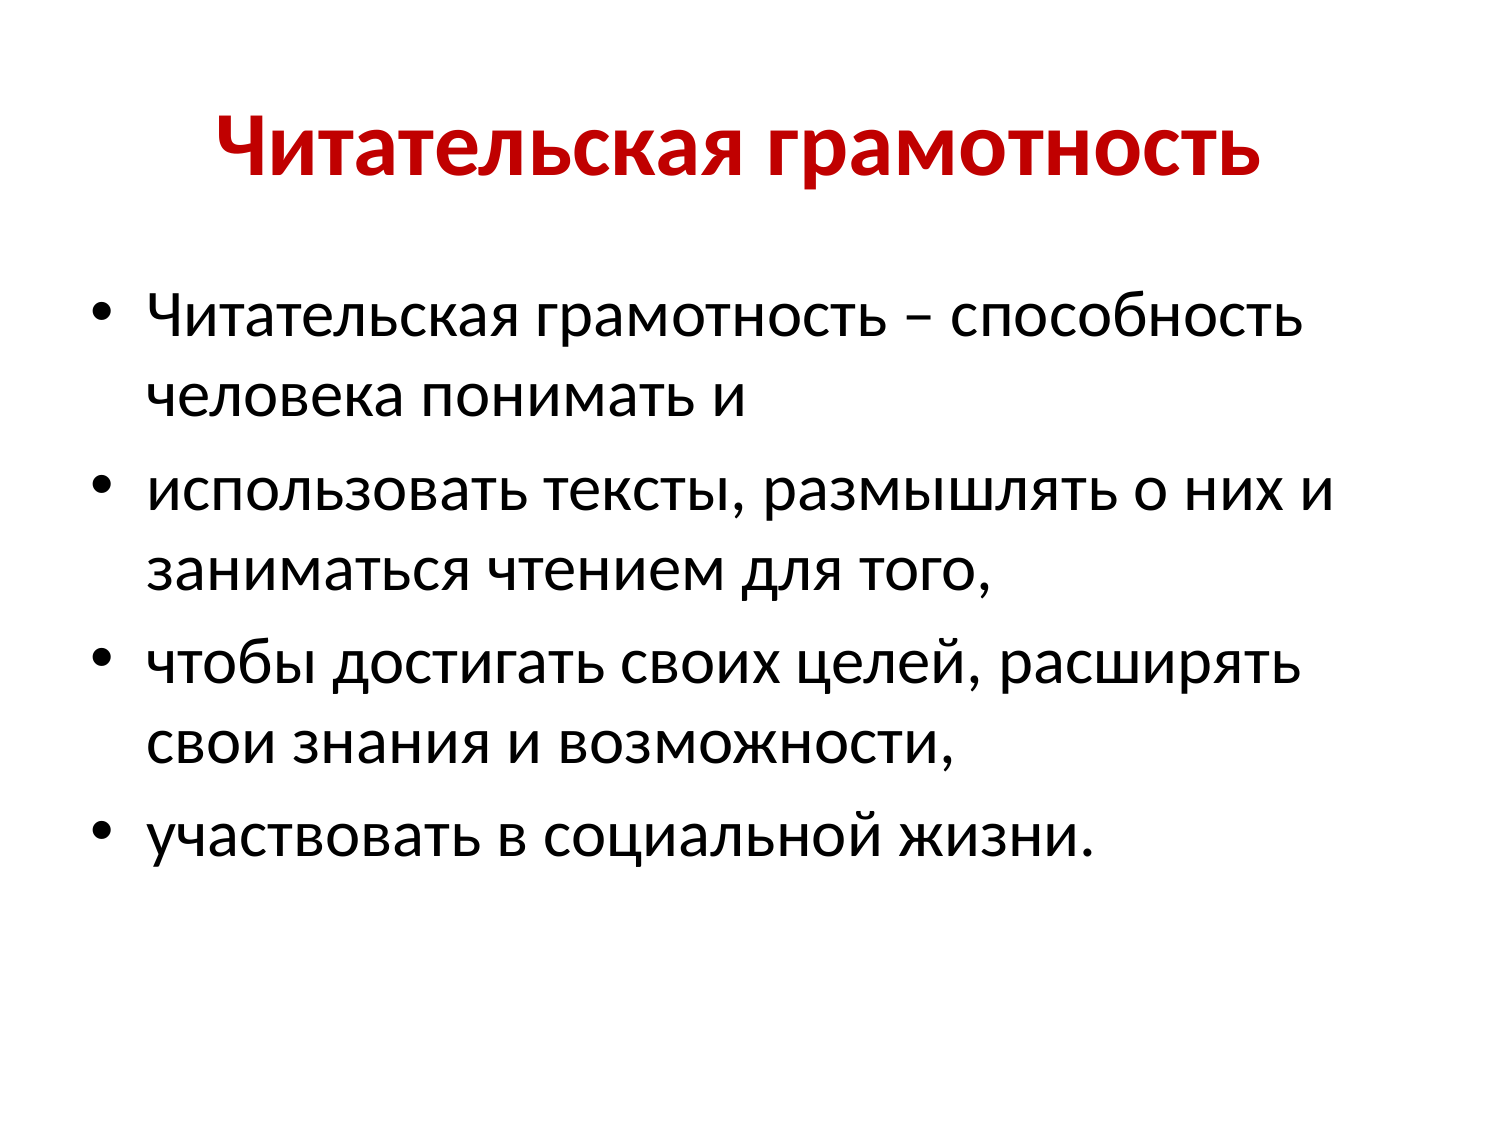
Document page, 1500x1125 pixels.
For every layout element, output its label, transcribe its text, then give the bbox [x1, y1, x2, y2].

title Читательская грамотность [75, 45, 1425, 233]
list Читательская грамотность – способность человека понимать и использовать тексты, размышлять о них и заниматься чтением для того, чтобы достигать своих целей, расширять свои знания и возможности, участвовать в социальной жизни. [75, 262, 1425, 1005]
